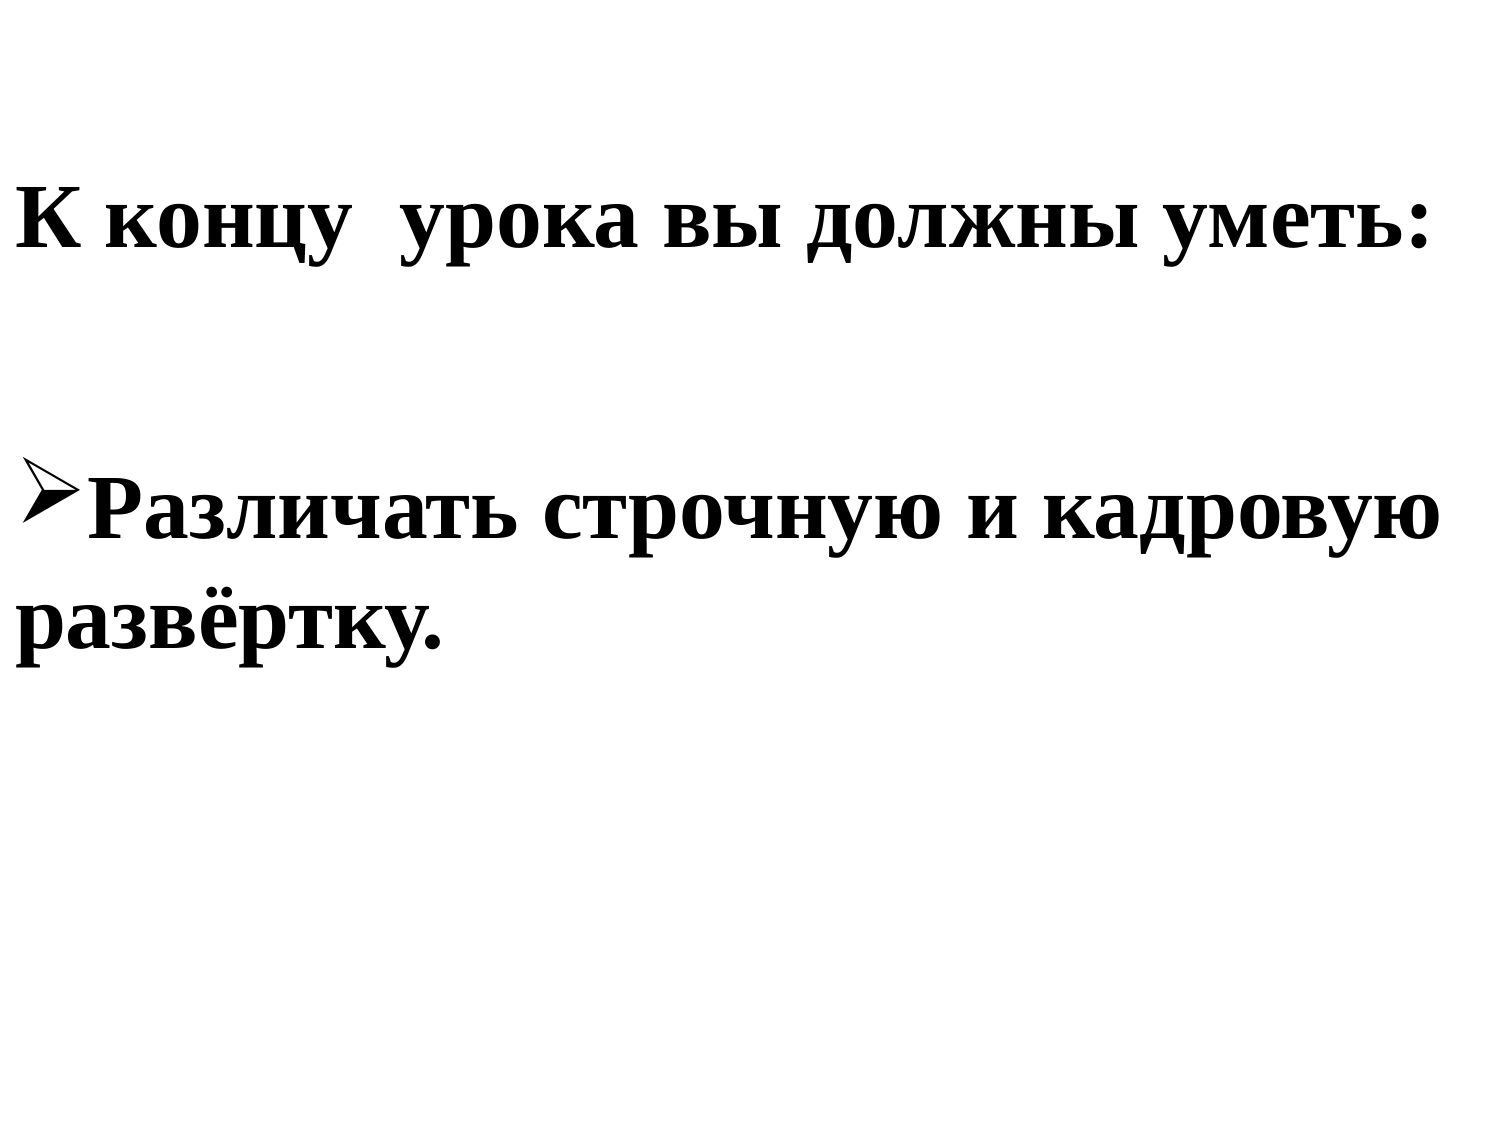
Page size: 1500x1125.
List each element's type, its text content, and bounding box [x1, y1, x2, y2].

text_box К концу урока вы должны уметь: [0, 81, 1500, 340]
text_box Различать строчную и кадровую развёртку. [0, 433, 1500, 680]
